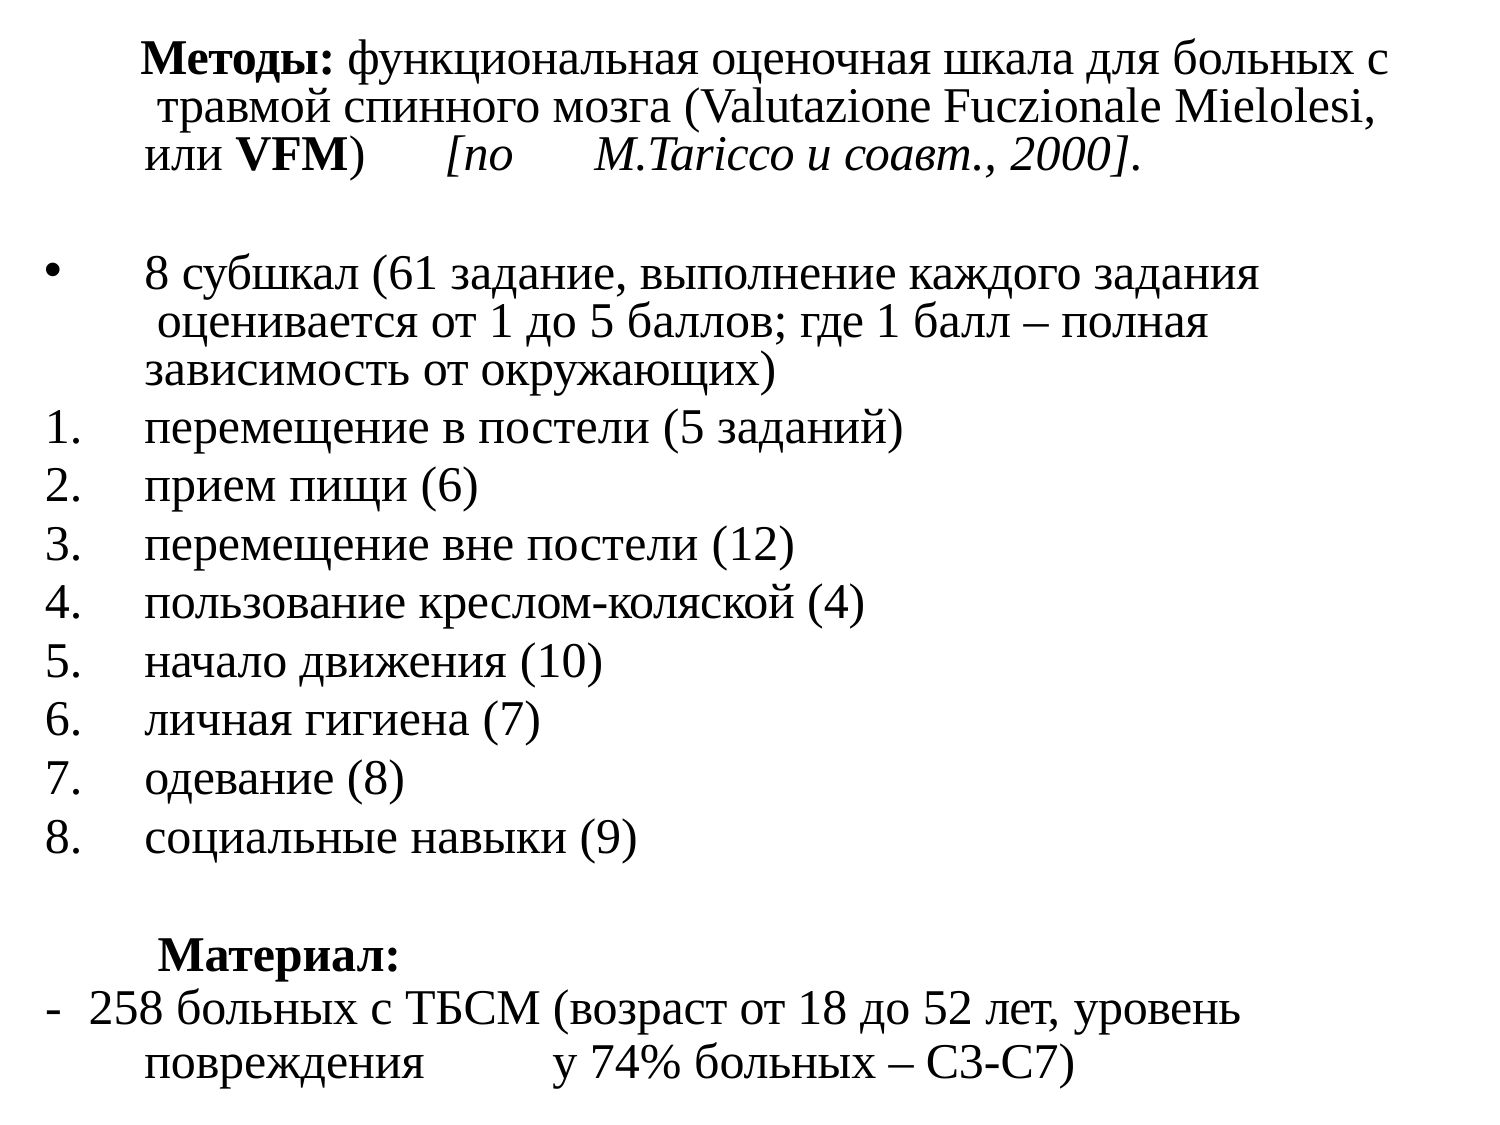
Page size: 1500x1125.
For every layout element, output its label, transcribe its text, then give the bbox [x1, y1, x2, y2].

text_box Методы: функциональная оценочная шкала для больных с травмой спинного мозга (Valutazione Fuczionale Mielolesi, или VFM) [по M.Taricco и соавт., 2000]. 8 субшкал (61 задание, выполнение каждого задания оценивается от 1 до 5 баллов; где 1 балл – полная зависимость от окружающих) перемещение в постели (5 заданий) прием пищи (6) перемещение вне постели (12) пользование креслом-коляской (4) начало движения (10) личная гигиена (7) одевание (8) социальные навыки (9) Материал: - 258 больных с ТБСМ (возраст от 18 до 52 лет, уровень повреждения у 74% больных – С3-С7) [42, 22, 1401, 1089]
